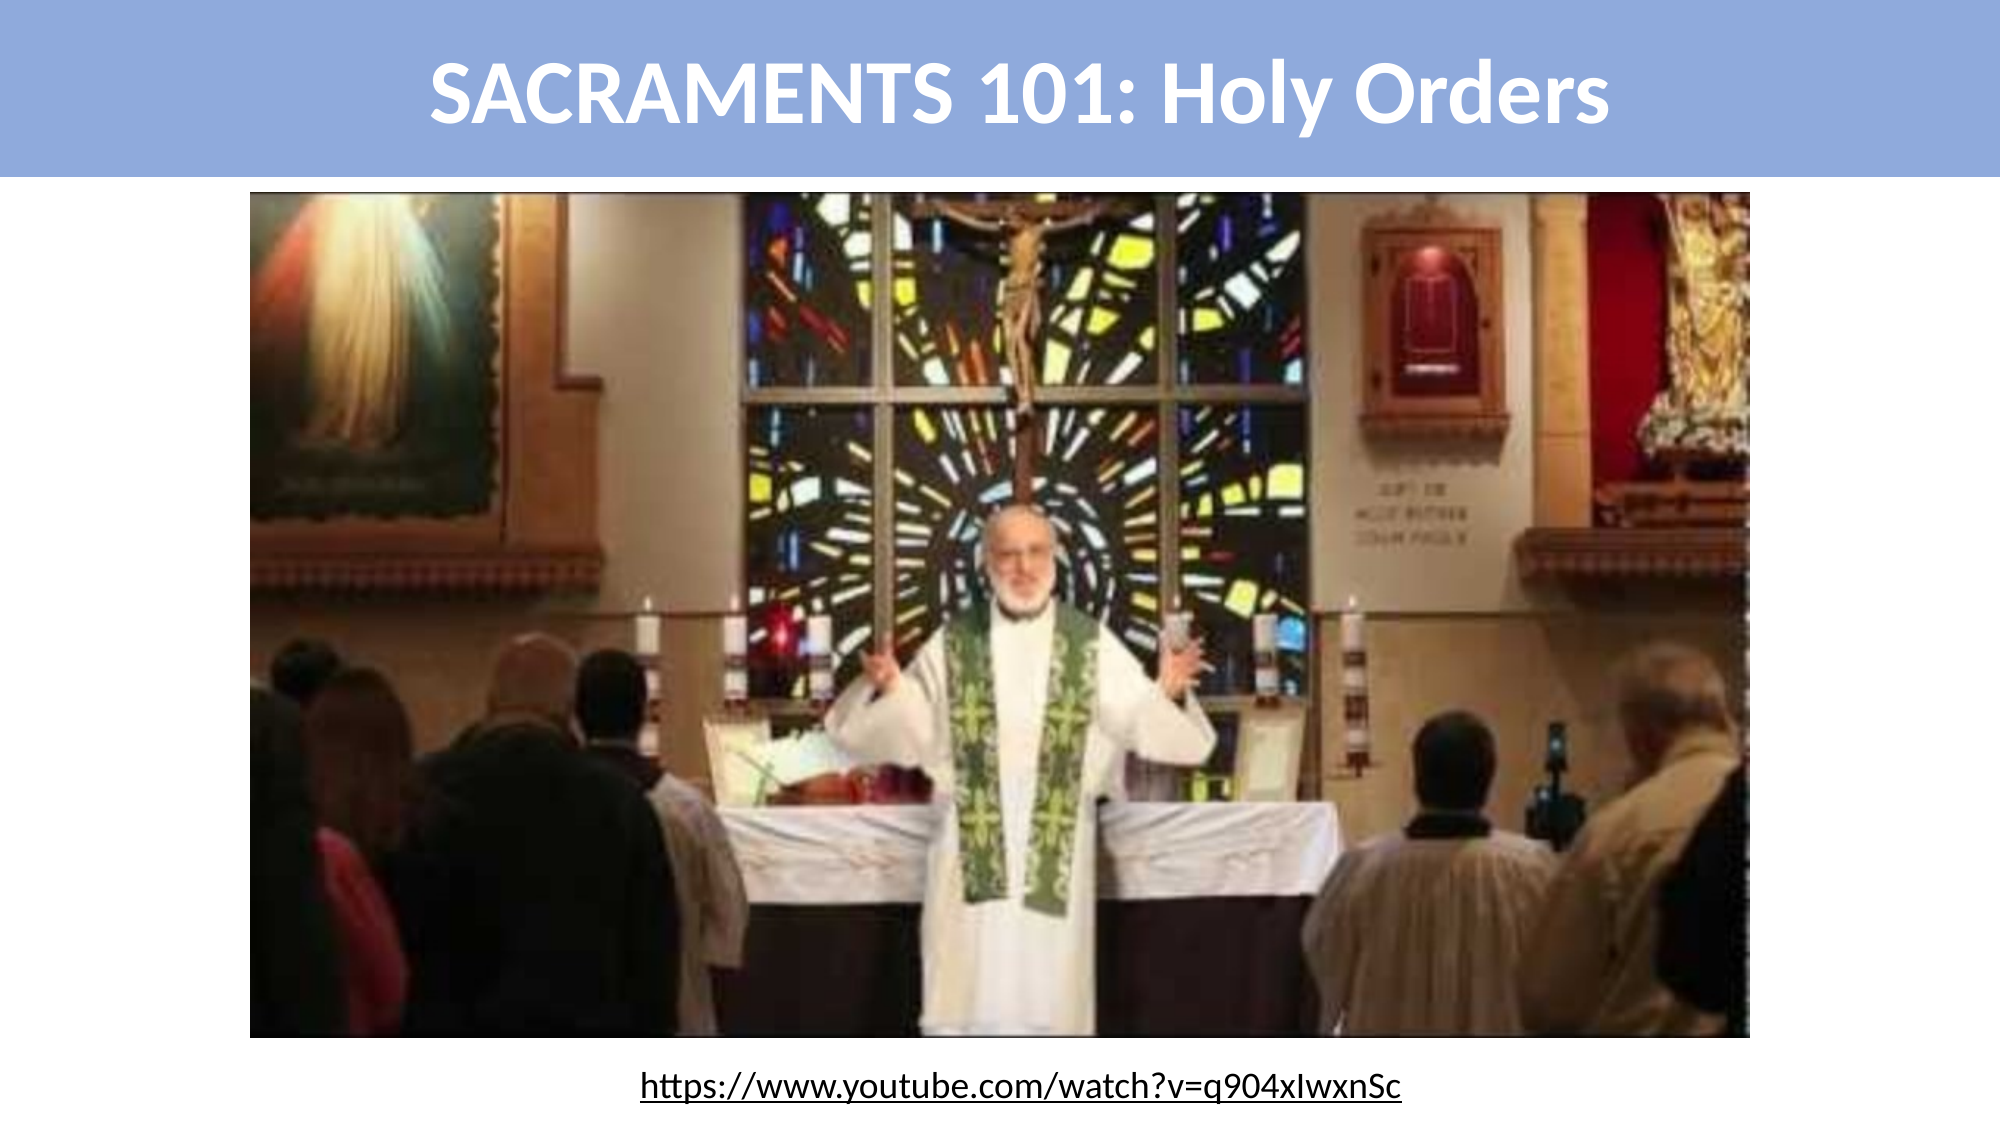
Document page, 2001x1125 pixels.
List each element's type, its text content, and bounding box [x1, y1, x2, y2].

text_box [249, 191, 1751, 1039]
text_box SACRAMENTS 101: Holy Orders [341, 24, 1701, 150]
text_box [0, 0, 2000, 178]
text_box https://www.youtube.com/watch?v=q904xIwxnSc [220, 1053, 1822, 1114]
